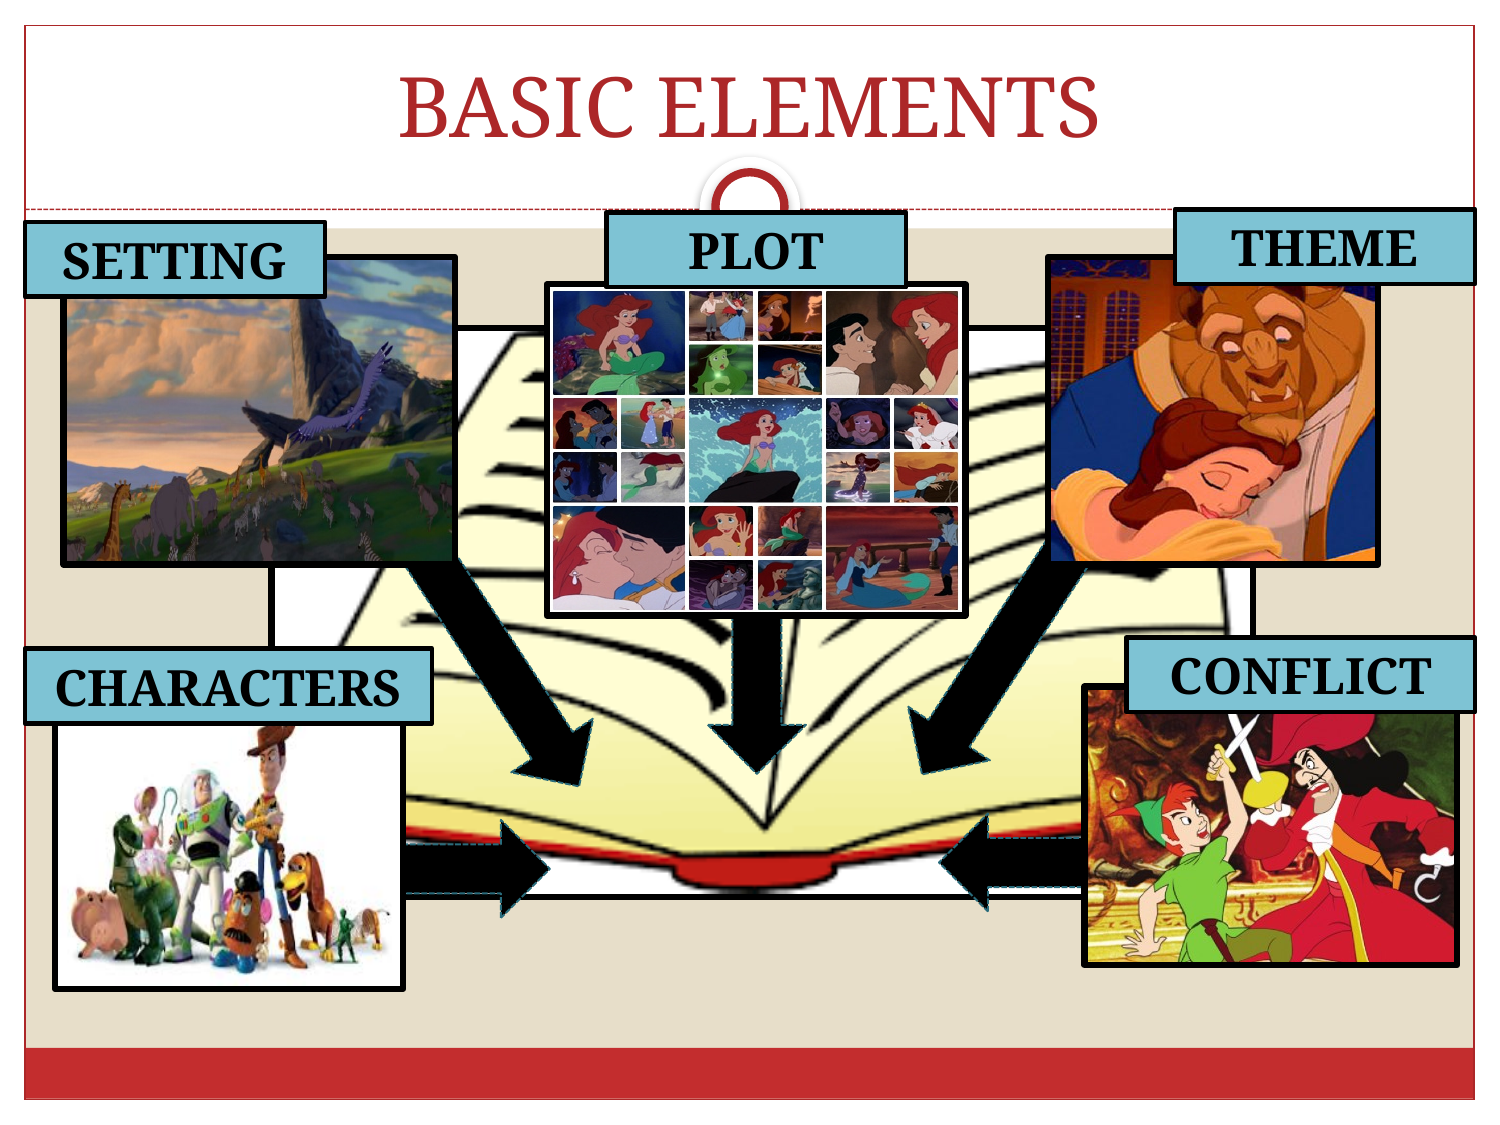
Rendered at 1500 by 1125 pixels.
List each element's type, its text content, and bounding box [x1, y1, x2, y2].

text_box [549, 212, 949, 775]
title Basic Elements [49, 37, 1450, 162]
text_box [24, 648, 551, 987]
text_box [24, 221, 543, 646]
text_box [938, 637, 1476, 963]
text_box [954, 208, 1476, 636]
picture [551, 775, 938, 895]
